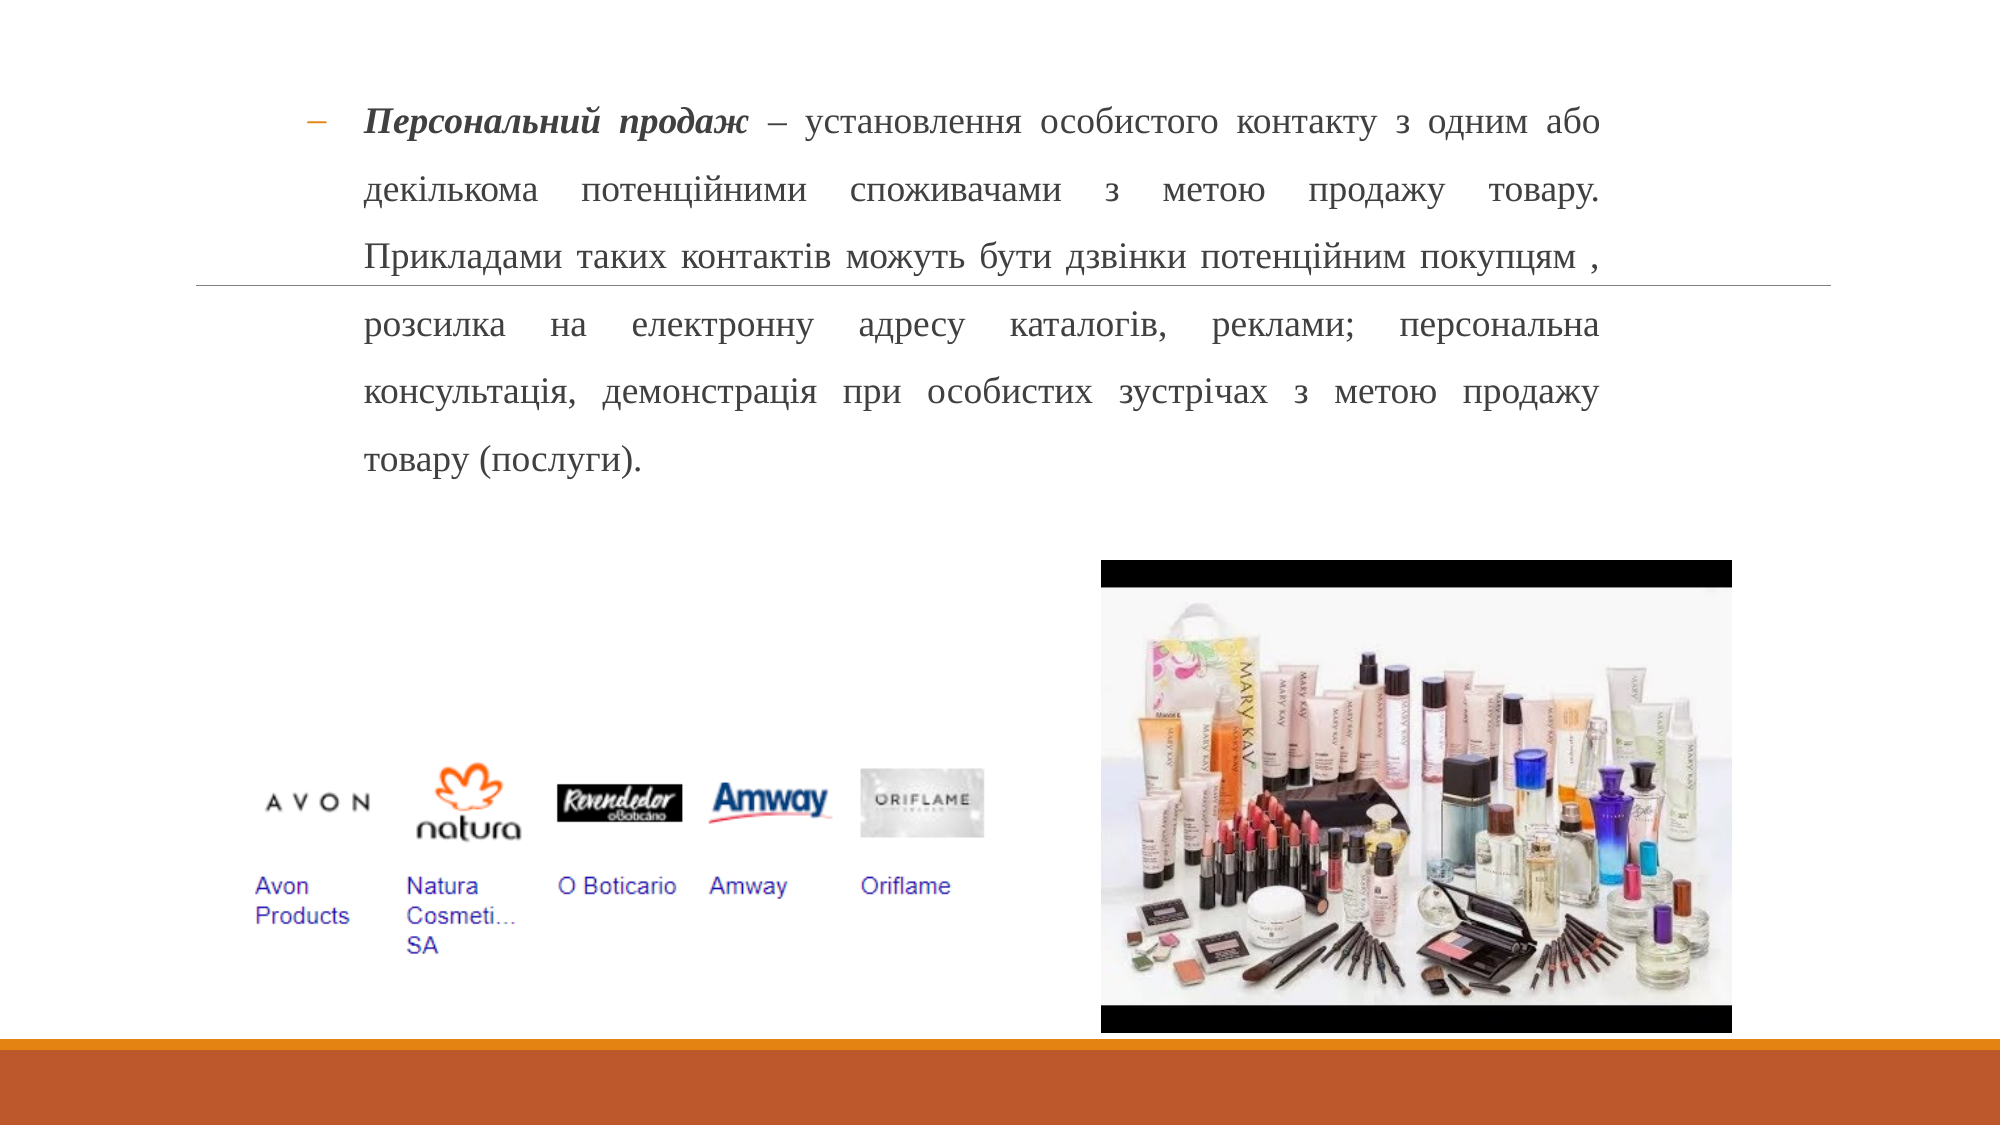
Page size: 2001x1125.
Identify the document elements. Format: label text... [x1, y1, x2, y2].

list Персональний продаж – установлення особистого контакту з одним або декількома потенційними споживачами з метою продажу товару. Прикладами таких контактів можуть бути дзвінки потенційним покупцям , розсилка на електронну адресу каталогів, реклами; персональна консультація, демонстрація при особистих зустрічах з метою продажу товару (послуги). [307, 66, 1602, 780]
picture [250, 739, 1001, 969]
picture [1101, 559, 1733, 1034]
